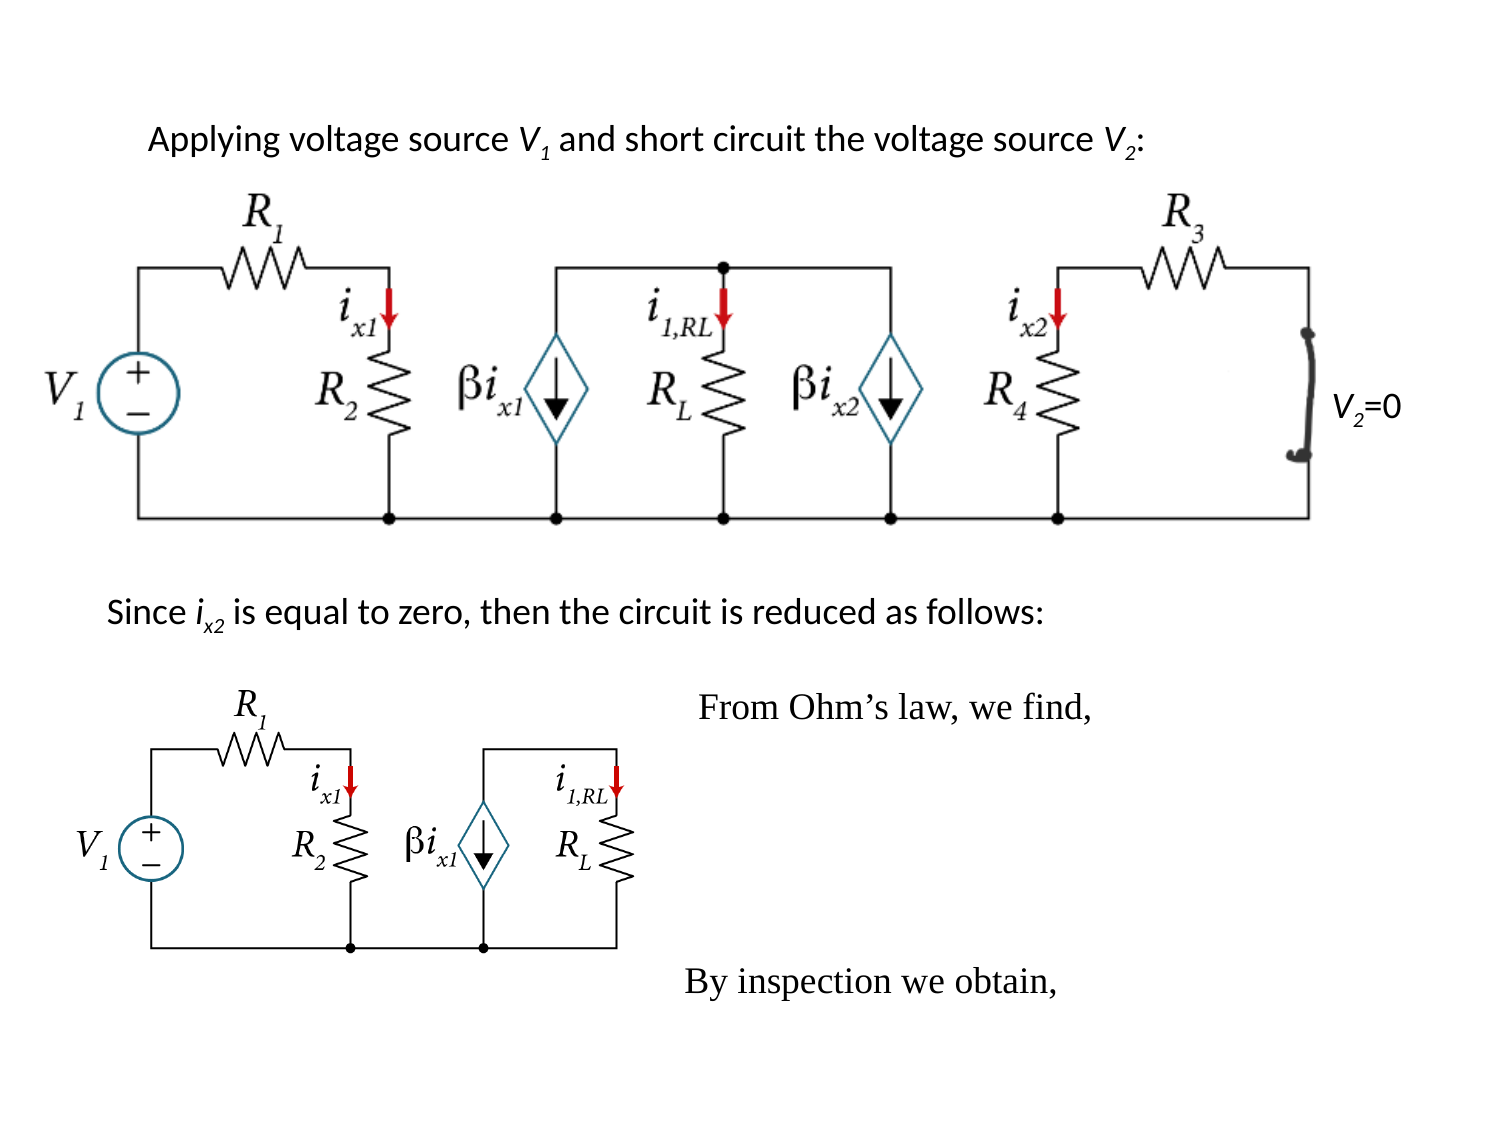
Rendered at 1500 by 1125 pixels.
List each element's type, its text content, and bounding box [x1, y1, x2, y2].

text_box V2=0 [1372, 373, 1417, 440]
text_box Since ix2 is equal to zero, then the circuit is reduced as follows: [92, 579, 1185, 646]
picture [59, 674, 658, 973]
picture [0, 166, 1368, 546]
text_box Applying voltage source V1 and short circuit the voltage source V2: [133, 106, 1226, 165]
